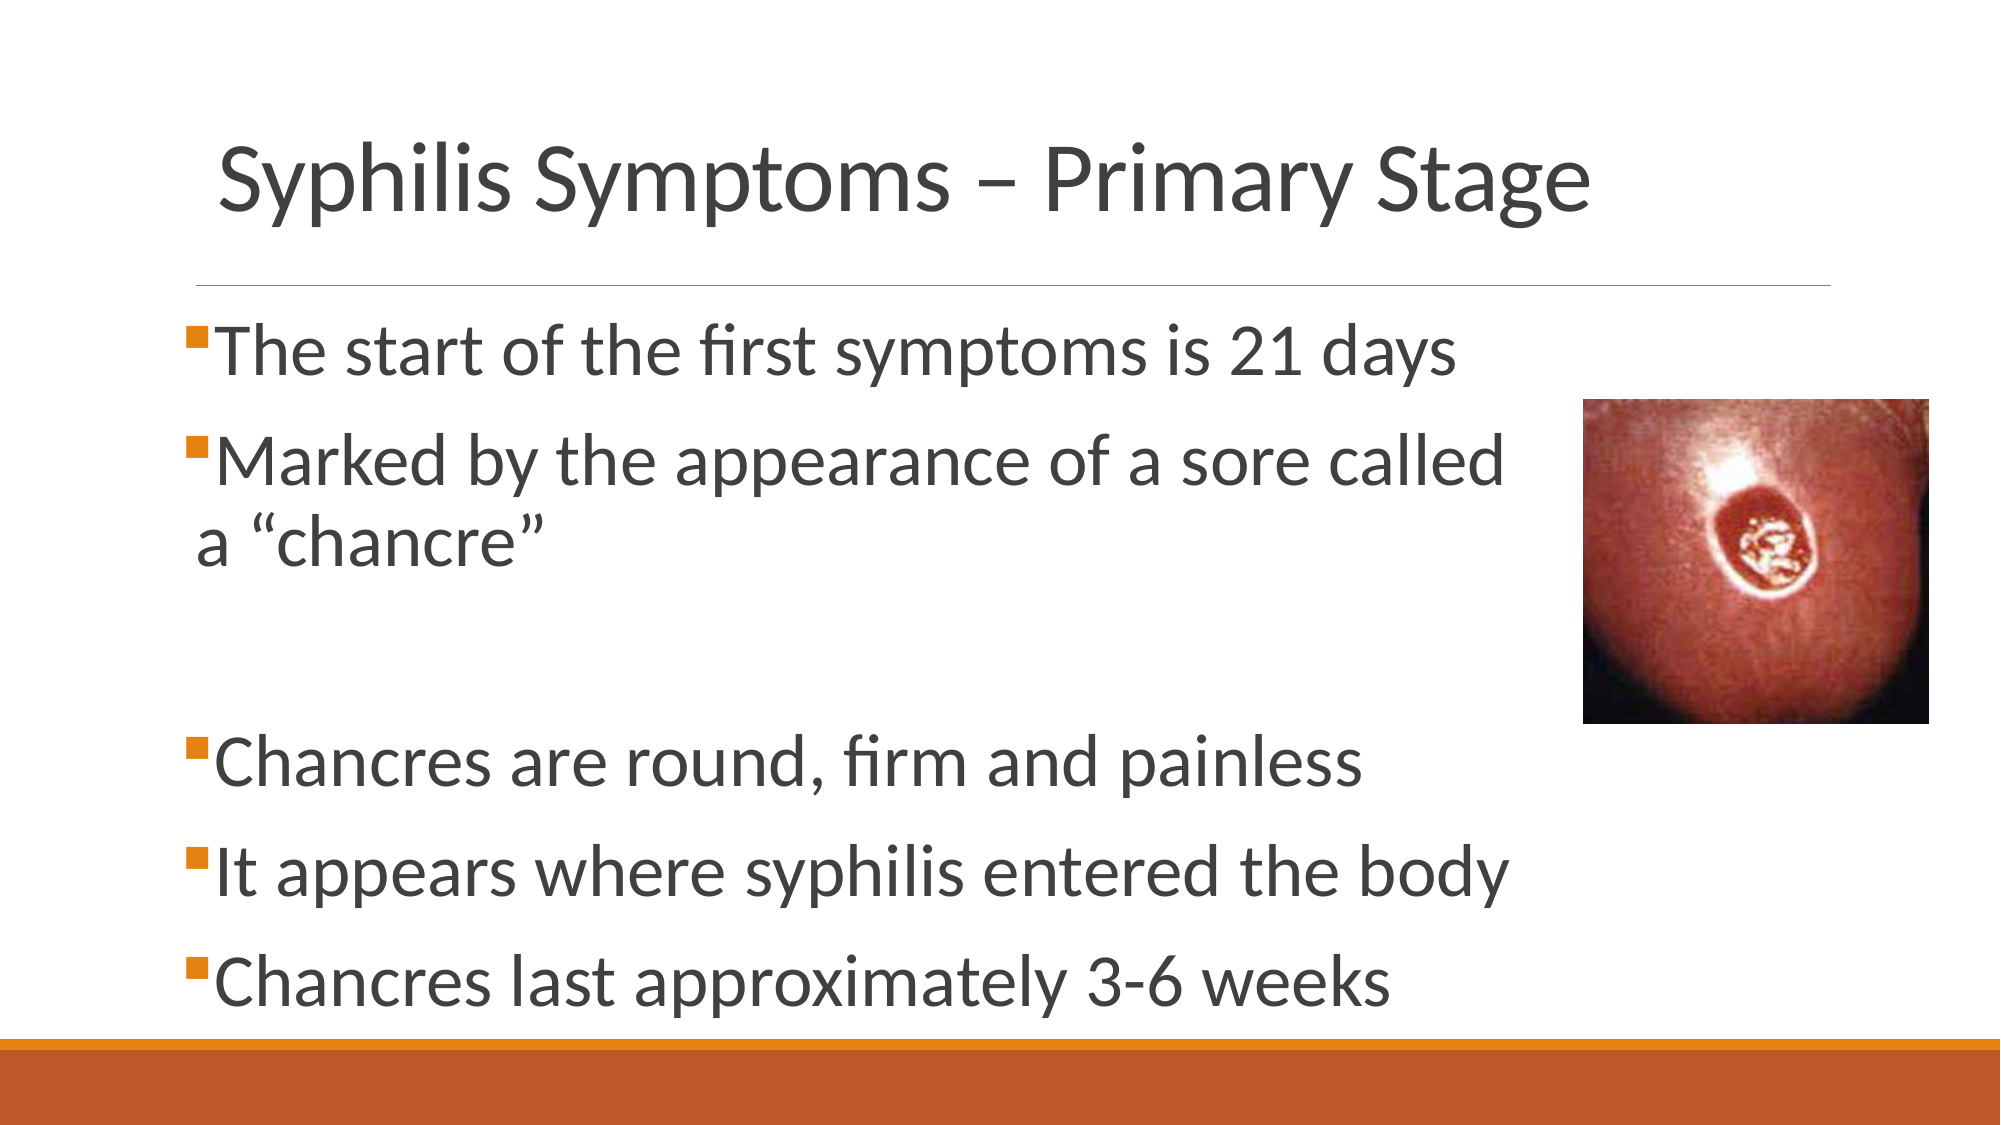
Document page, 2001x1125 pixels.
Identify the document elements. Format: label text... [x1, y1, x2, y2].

list The start of the first symptoms is 21 days Marked by the appearance of a sore called a “chancre” Chancres are round, firm and painless It appears where syphilis entered the body Chancres last approximately 3-6 weeks [180, 302, 1523, 1035]
picture [1583, 399, 1930, 725]
title Syphilis Symptoms – Primary Stage [180, 47, 1830, 239]
